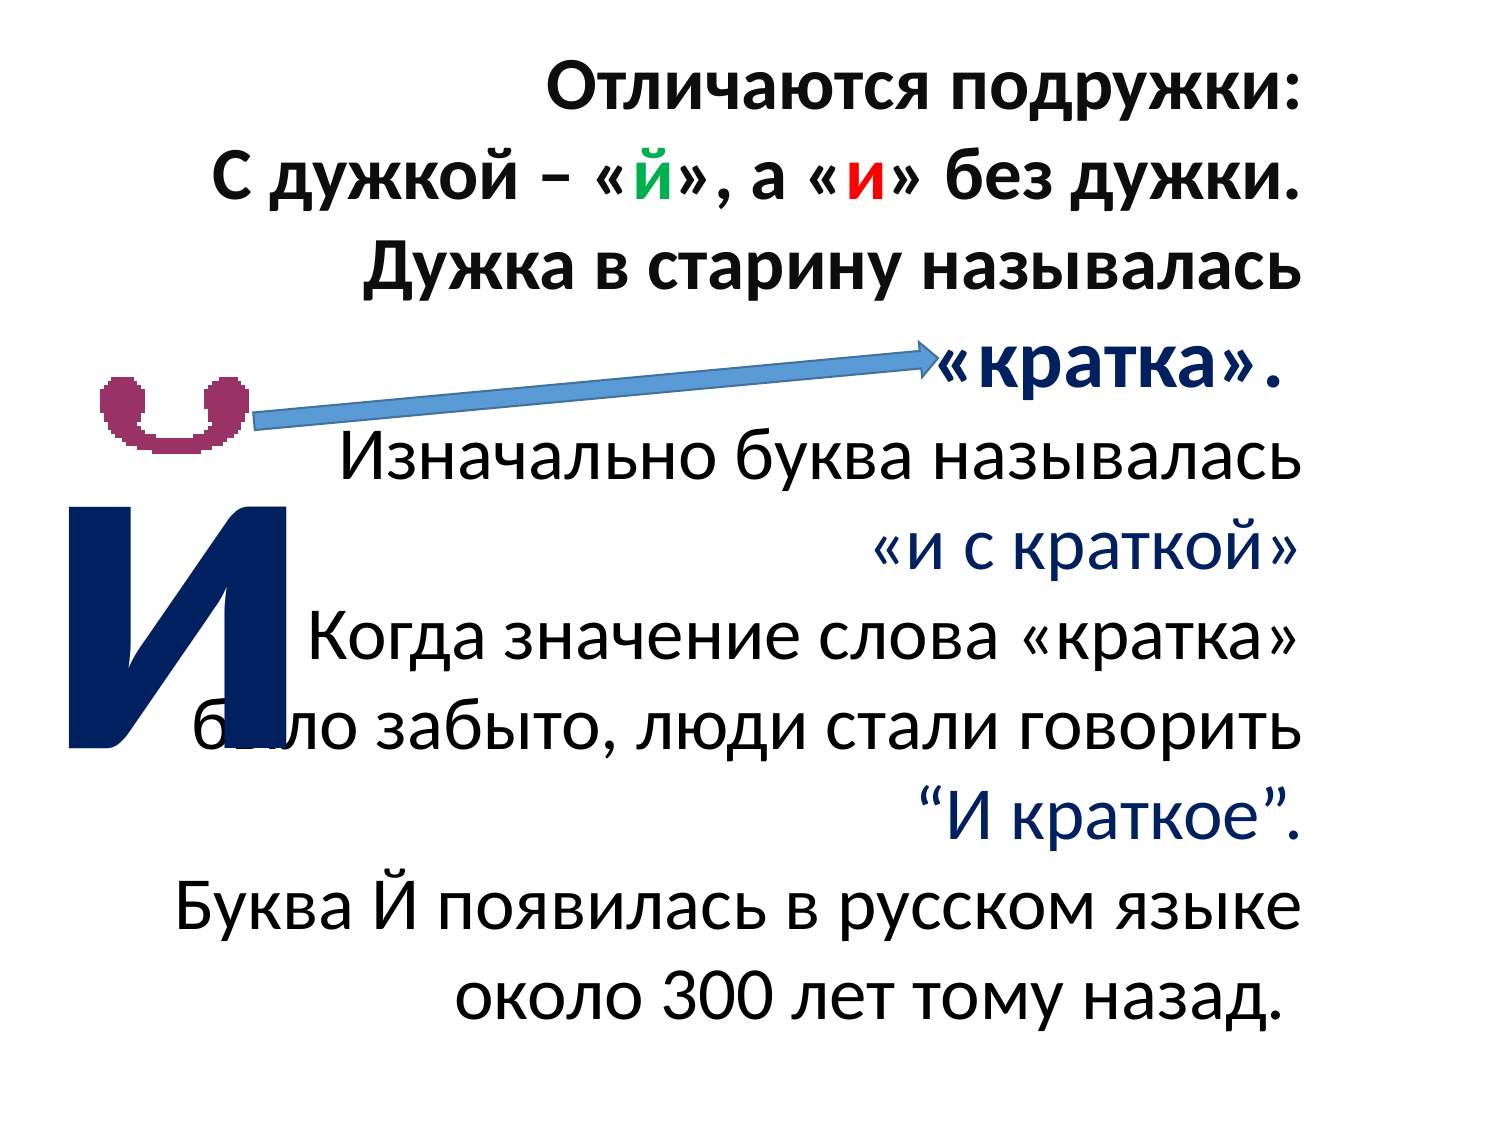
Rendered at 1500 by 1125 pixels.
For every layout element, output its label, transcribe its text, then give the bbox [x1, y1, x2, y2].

text_box [278, 339, 940, 429]
picture [64, 361, 278, 468]
text_box Отличаются подружки: С дужкой – «й», а «и» без дужки. Дужка в старину называлась «кратка». Изначально буква называлась «и с краткой» Когда значение слова «кратка» было забыто, люди стали говорить “И краткое”. Буква Й появилась в русском языке около 300 лет тому назад. [0, 26, 1319, 1125]
text_box и [24, 243, 333, 856]
